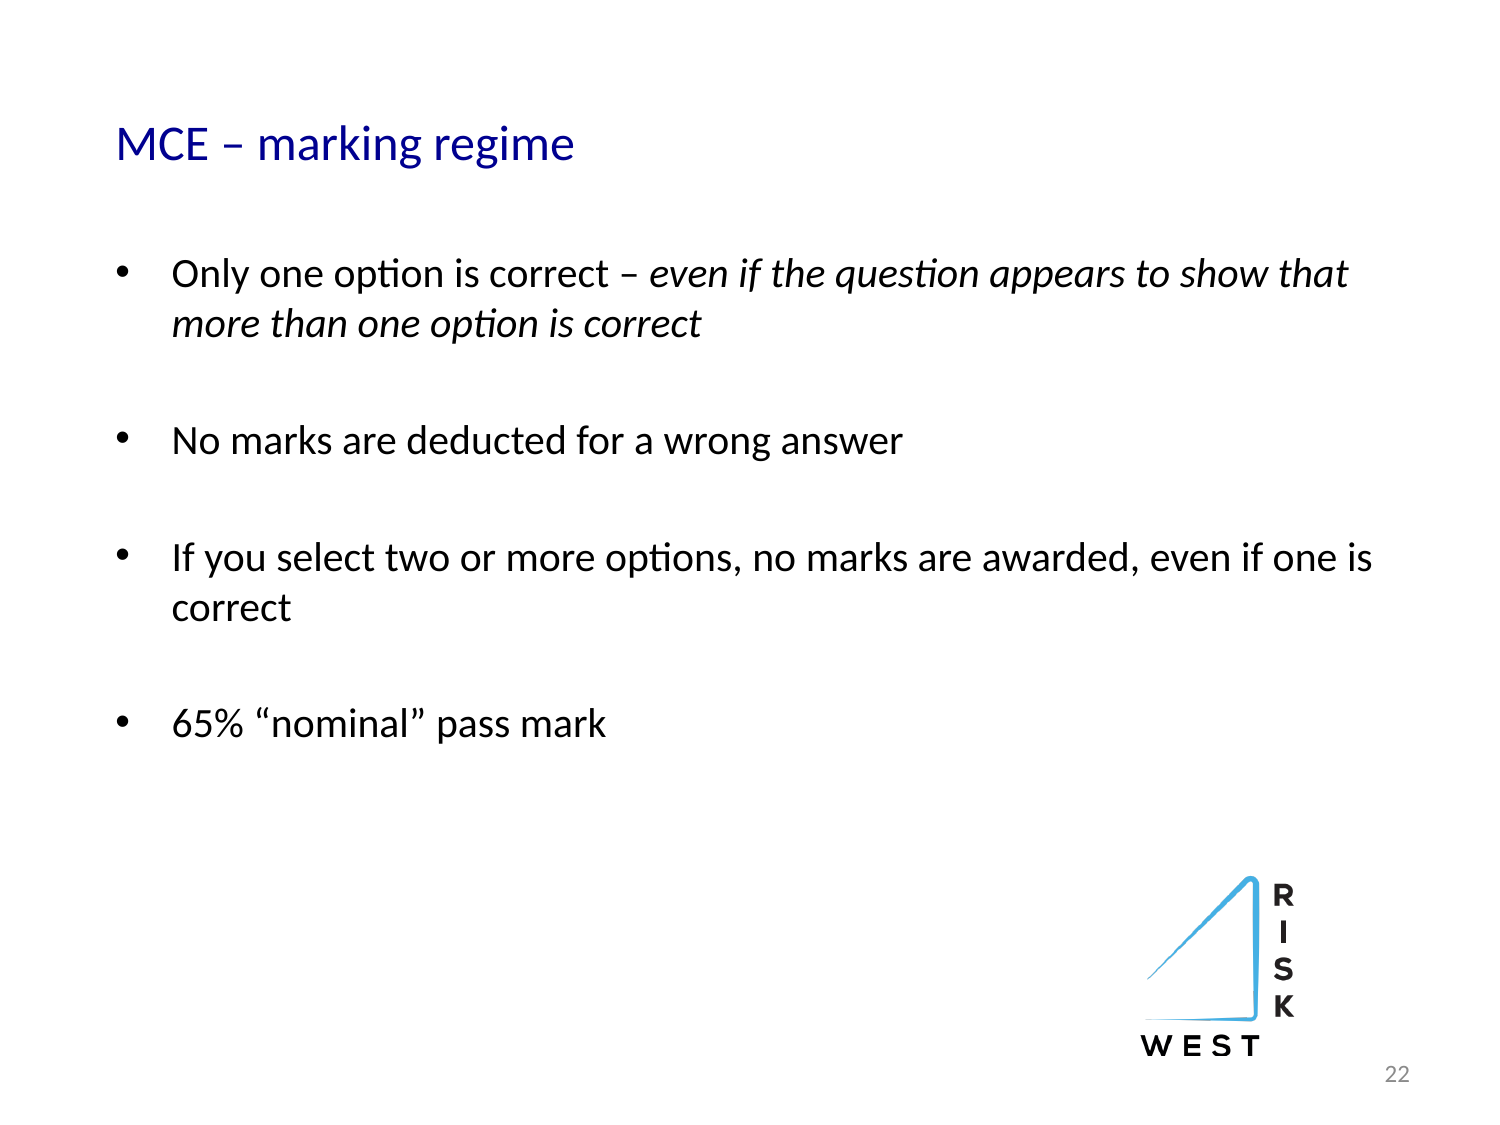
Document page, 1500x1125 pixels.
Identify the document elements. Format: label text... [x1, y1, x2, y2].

picture [1140, 874, 1327, 1056]
slide_number 22 [1074, 1042, 1425, 1103]
subtitle Only one option is correct – even if the question appears to show that more than one option is correct No marks are deducted for a wrong answer If you select two or more options, no marks are awarded, even if one is correct 65% “nominal” pass mark [100, 238, 1459, 925]
title MCE – marking regime [100, 66, 1459, 216]
